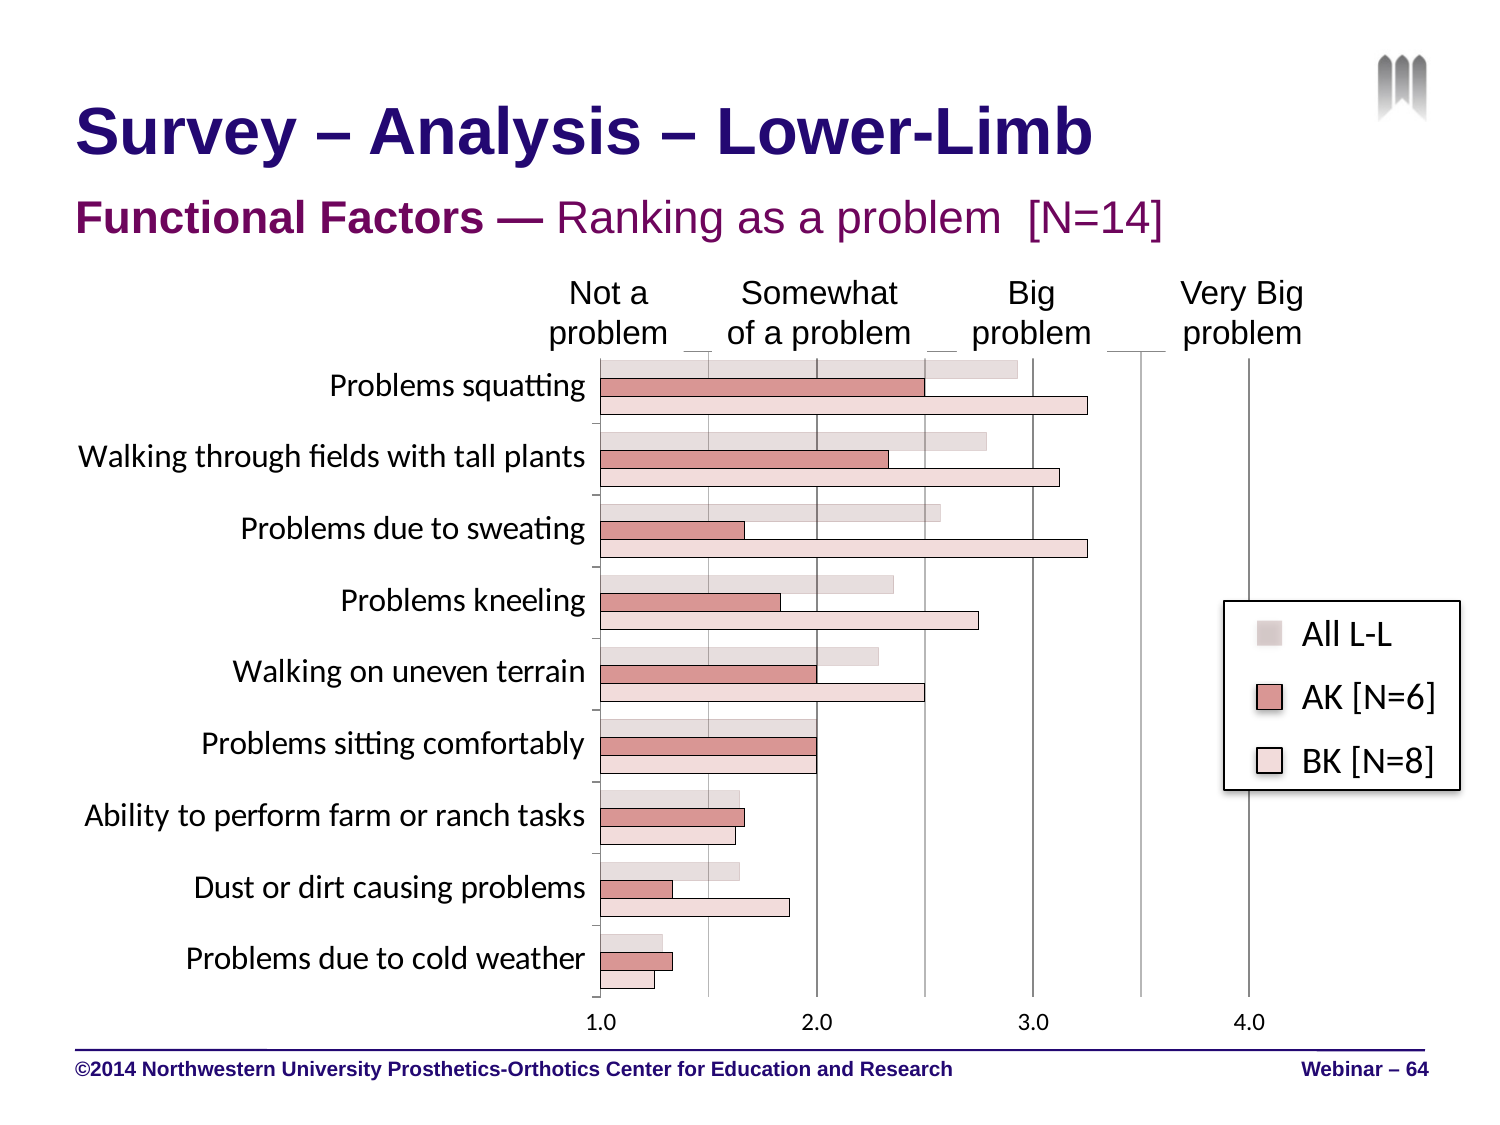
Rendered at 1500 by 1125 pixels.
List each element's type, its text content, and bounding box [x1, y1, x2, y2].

text_box Somewhat of a problem [712, 263, 927, 335]
text_box Not a problem [533, 263, 684, 335]
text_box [1223, 600, 1461, 791]
list Functional Factors — Ranking as a problem [N=14] [75, 187, 1425, 263]
text_box Very Big problem [1165, 263, 1320, 335]
chart [49, 337, 1451, 1052]
text_box Big problem [956, 263, 1107, 335]
title Survey – Analysis – Lower-Limb [75, 87, 1425, 169]
picture [1374, 49, 1432, 129]
slide_number Webinar – 64 [1078, 1060, 1429, 1112]
footer ©2014 Northwestern University Prosthetics-Orthotics Center for Education and Research [75, 1060, 1075, 1112]
